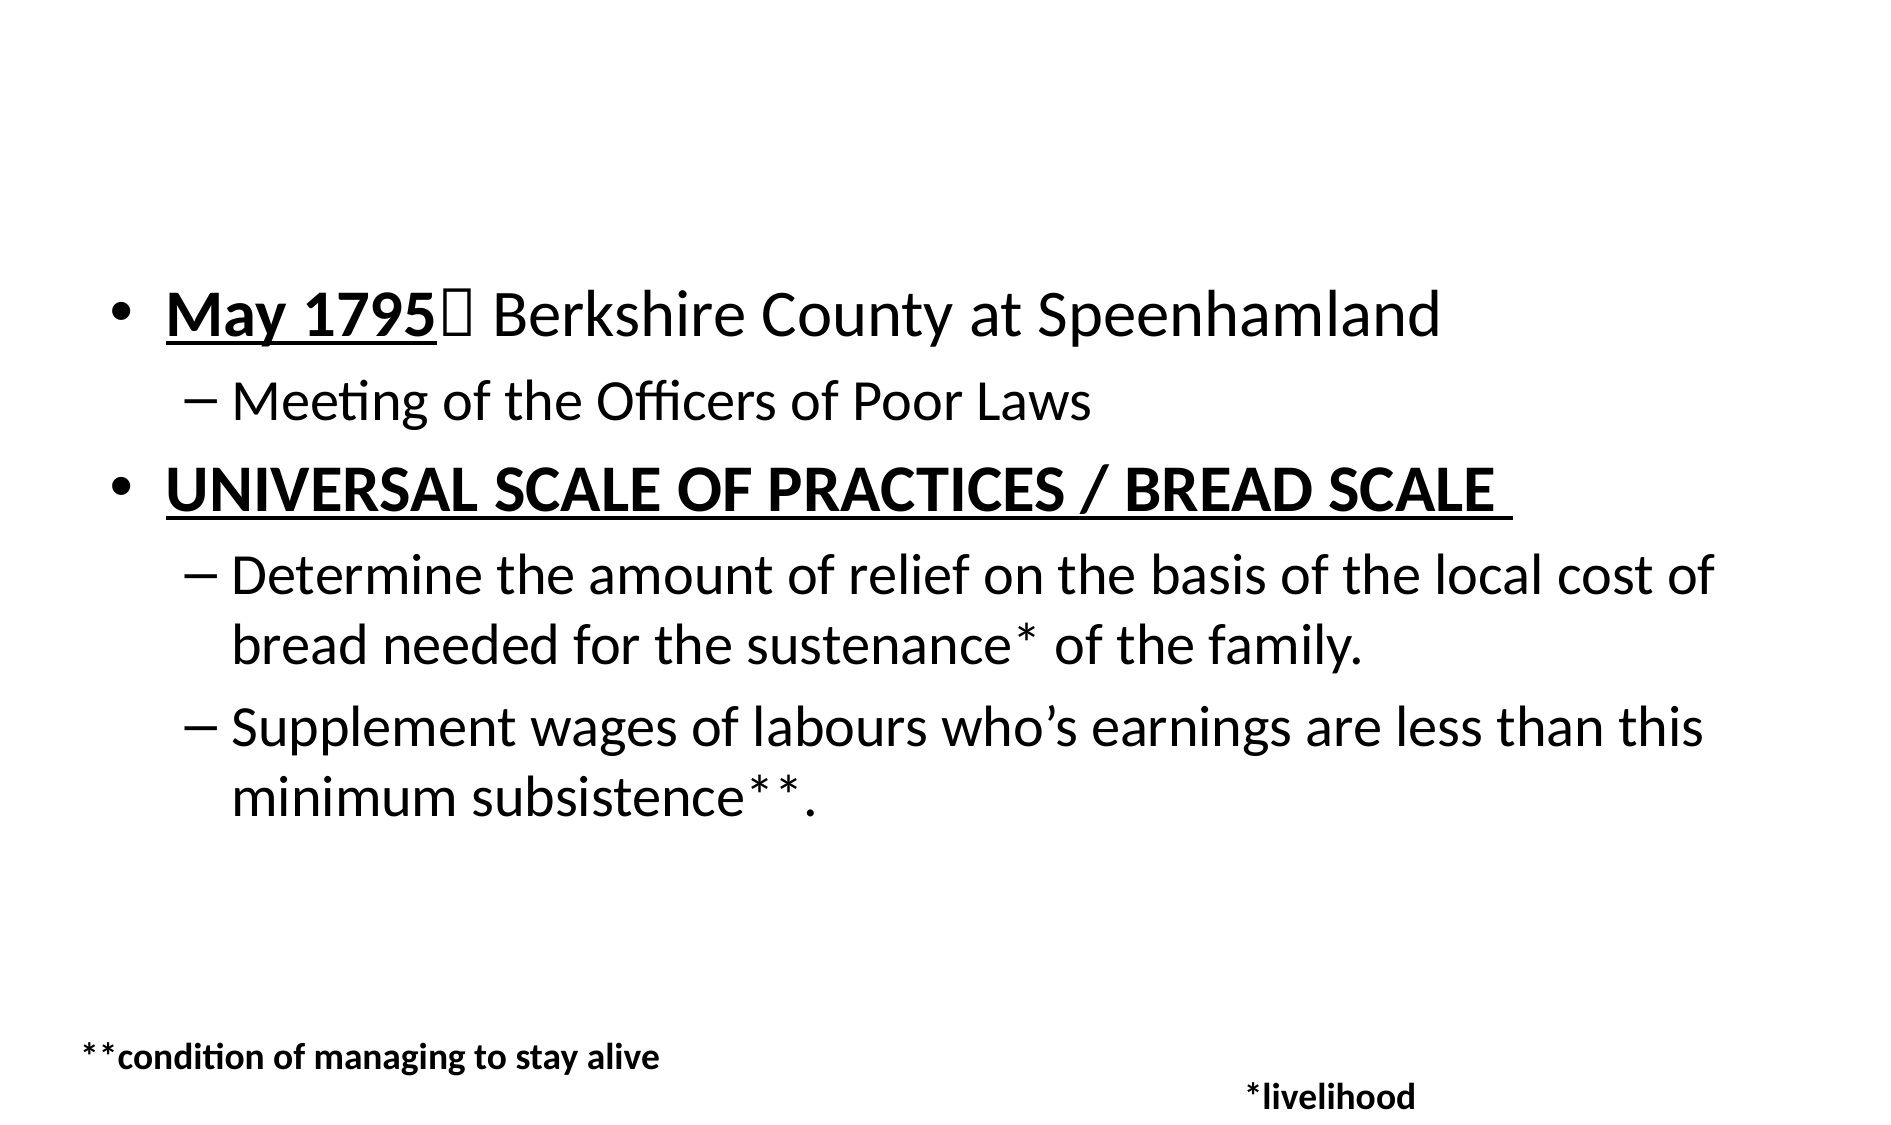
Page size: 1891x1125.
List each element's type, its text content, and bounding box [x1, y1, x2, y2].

text_box **condition of managing to stay alive [65, 1024, 676, 1085]
text_box *livelihood [1229, 1064, 1432, 1125]
list May 1795 Berkshire County at Speenhamland Meeting of the Officers of Poor Laws UNIVERSAL SCALE OF PRACTICES / BREAD SCALE Determine the amount of relief on the basis of the local cost of bread needed for the sustenance* of the family. Supplement wages of labours who’s earnings are less than this minimum subsistence**. [94, 262, 1796, 1005]
